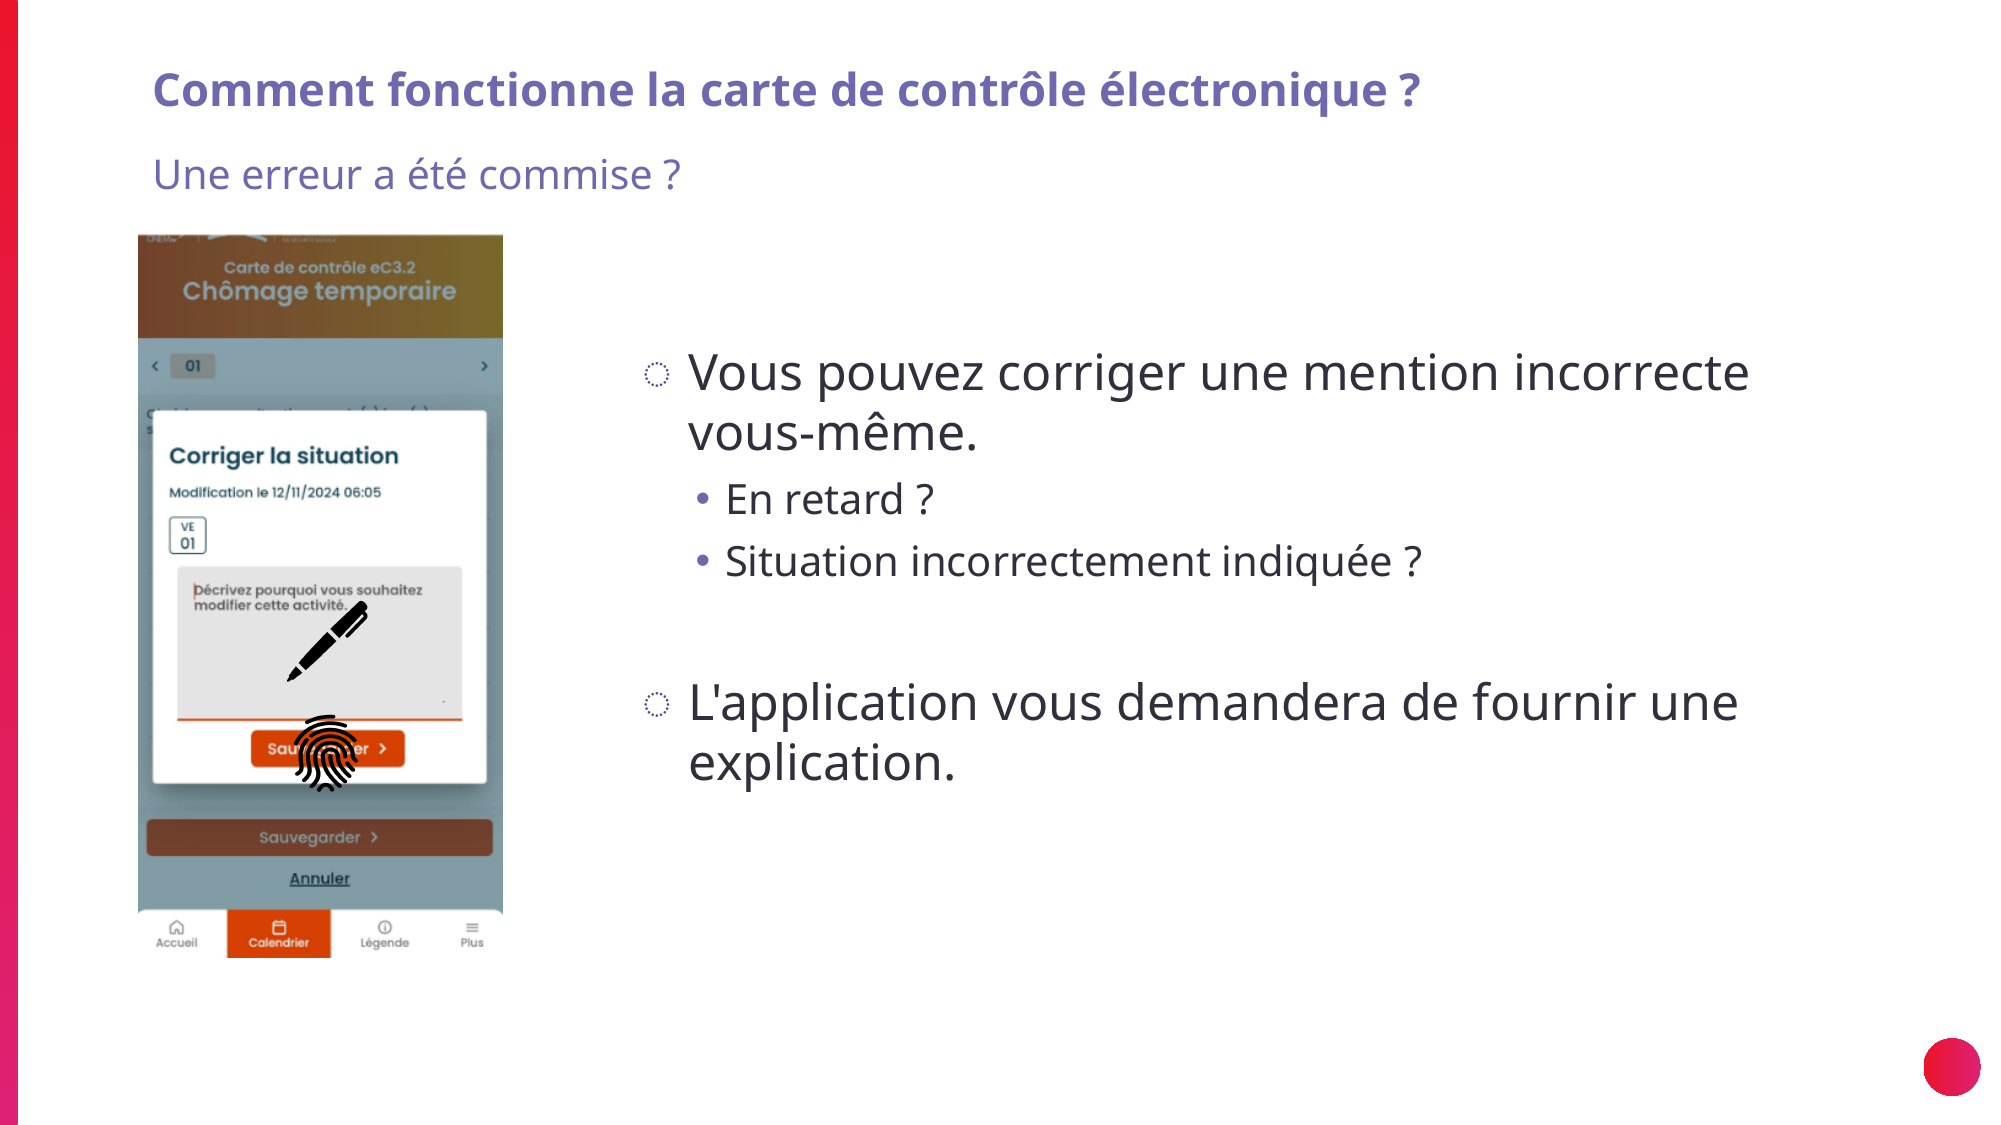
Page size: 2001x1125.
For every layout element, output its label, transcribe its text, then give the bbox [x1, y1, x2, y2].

text_box Vous pouvez corriger une mention incorrecte vous-même. En retard ? Situation incorrectement indiquée ? L'application vous demandera de fournir une explication. [627, 332, 1862, 992]
title Comment fonctionne la carte de contrôle électronique ? [137, 59, 1863, 124]
list Une erreur a été commise ? [137, 141, 1862, 206]
picture [138, 233, 504, 959]
